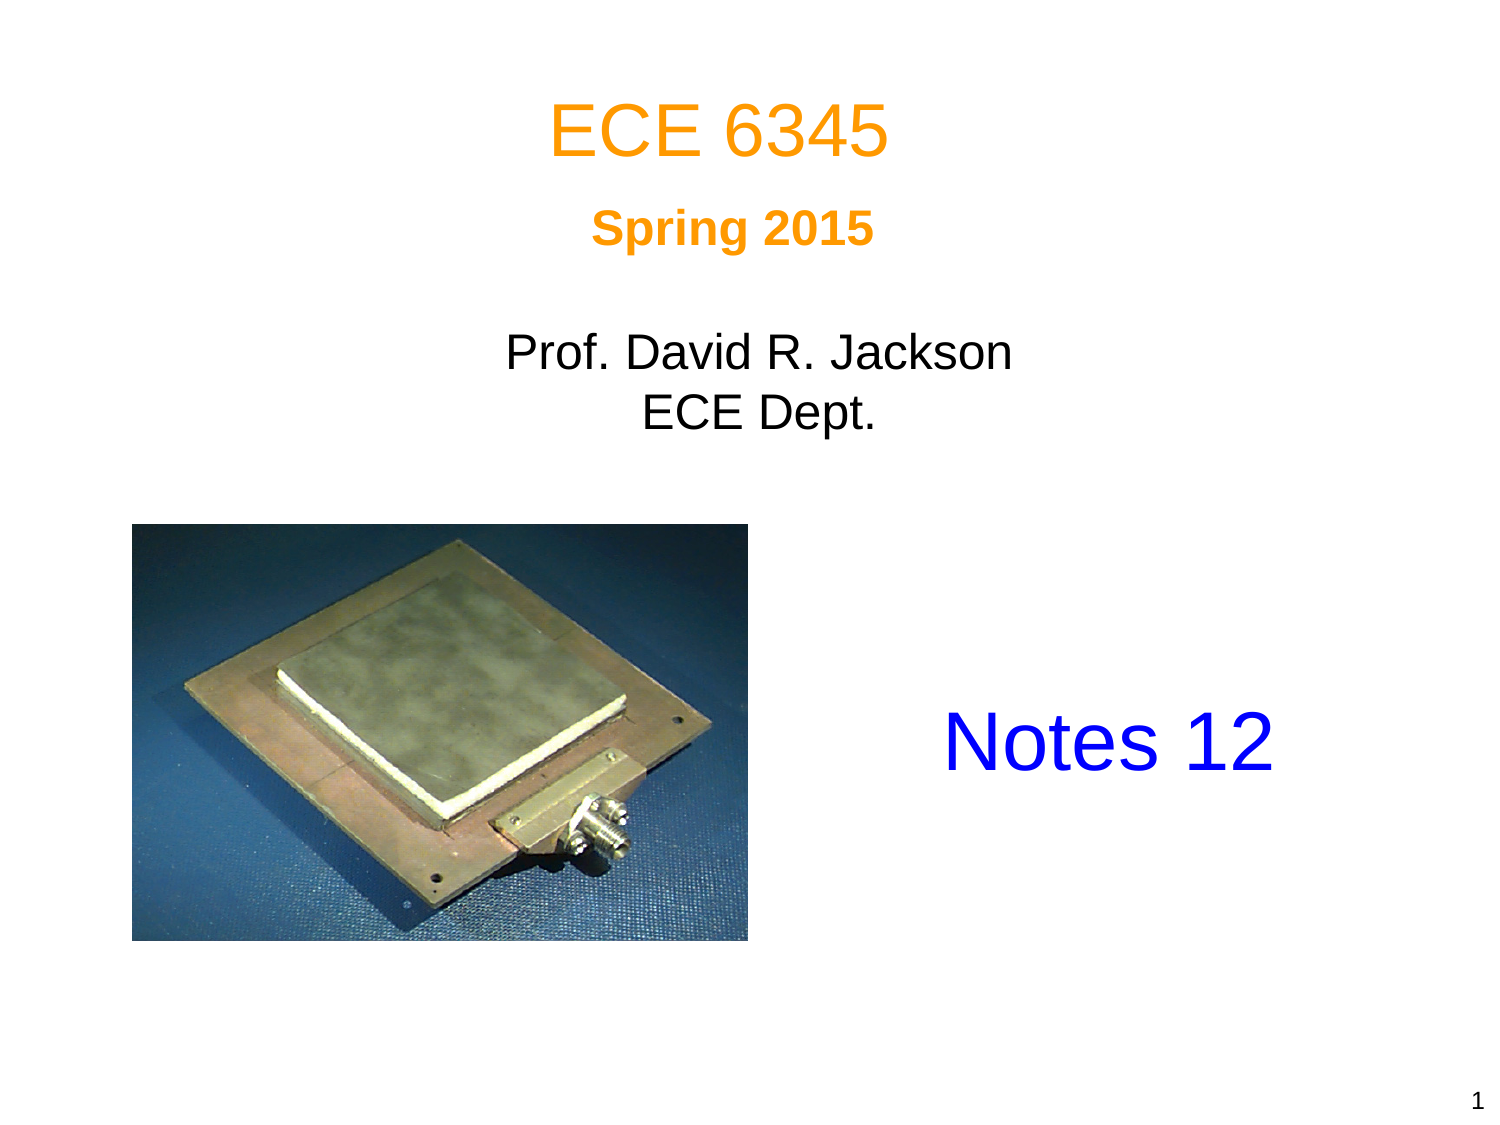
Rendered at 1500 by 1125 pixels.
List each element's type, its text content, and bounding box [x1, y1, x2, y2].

text_box Prof. David R. Jackson ECE Dept. [490, 312, 1029, 448]
picture [131, 524, 748, 941]
text_box Notes 12 [890, 680, 1328, 795]
text_box Spring 2015 [576, 187, 890, 263]
text_box ECE 6345 [534, 73, 920, 179]
slide_number 1 [1149, 1046, 1500, 1125]
